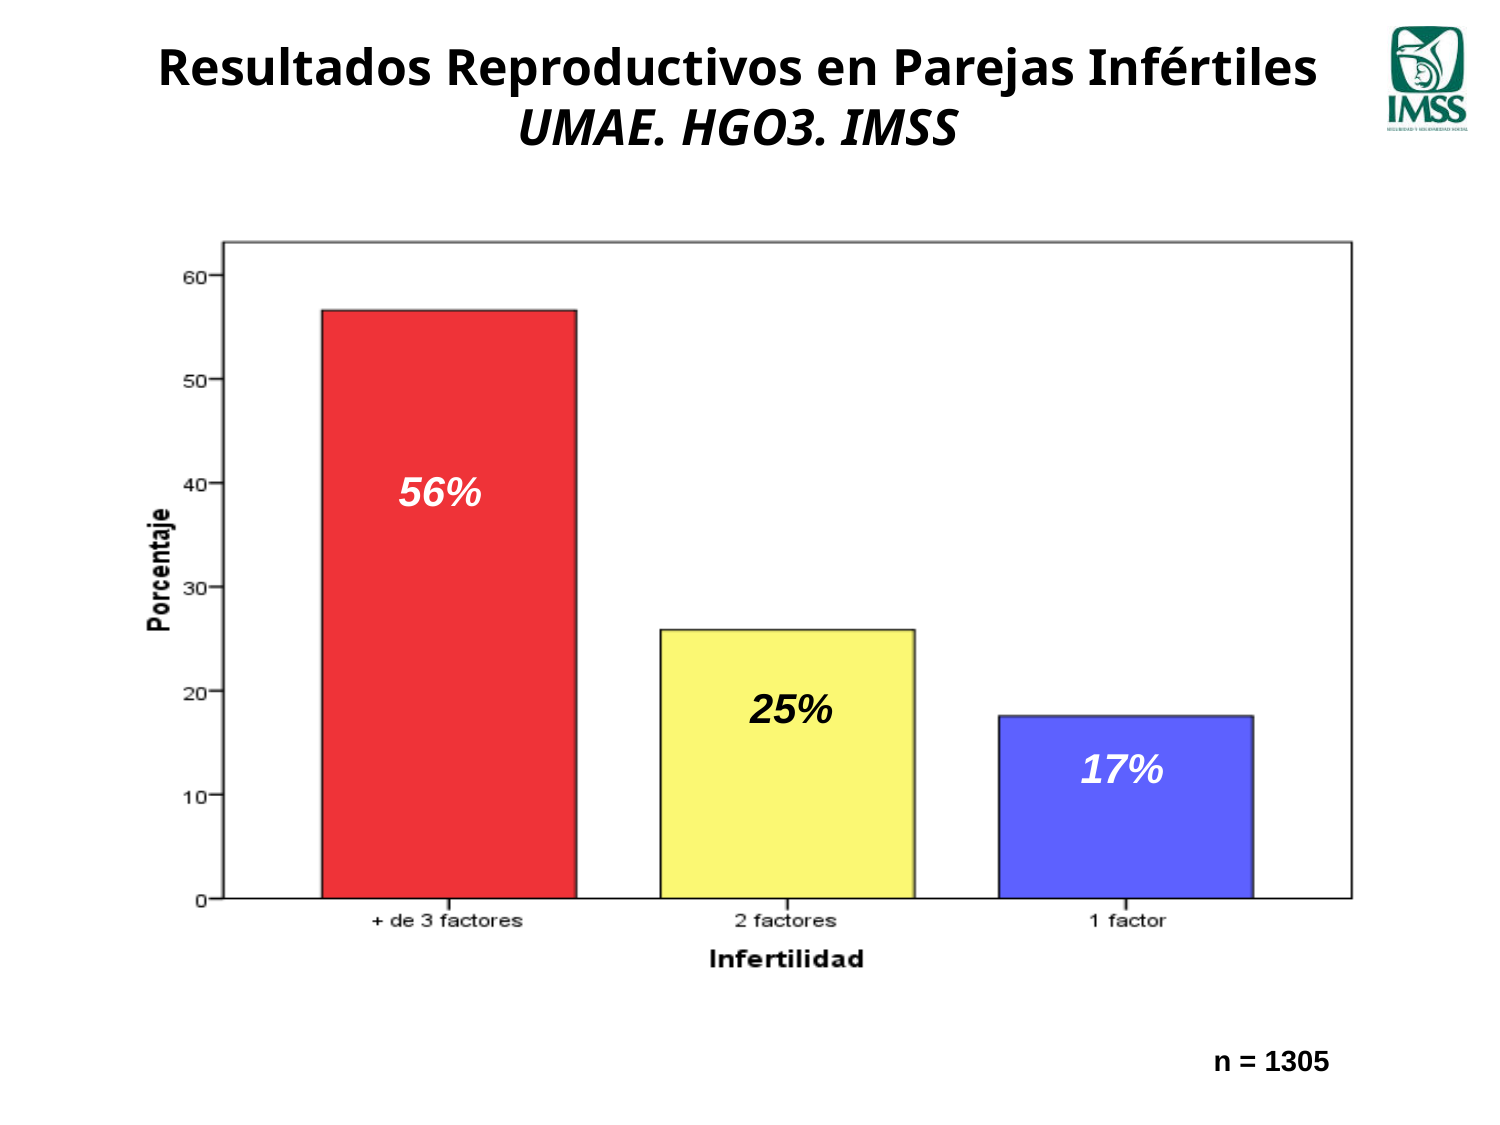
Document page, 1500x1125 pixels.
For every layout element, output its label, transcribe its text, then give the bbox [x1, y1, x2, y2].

text_box n = 1305 [1198, 1034, 1356, 1085]
text_box Resultados Reproductivos en Parejas Infértiles UMAE. HGO3. IMSS [29, 28, 1448, 163]
picture [90, 184, 1380, 1000]
picture [1387, 26, 1468, 131]
